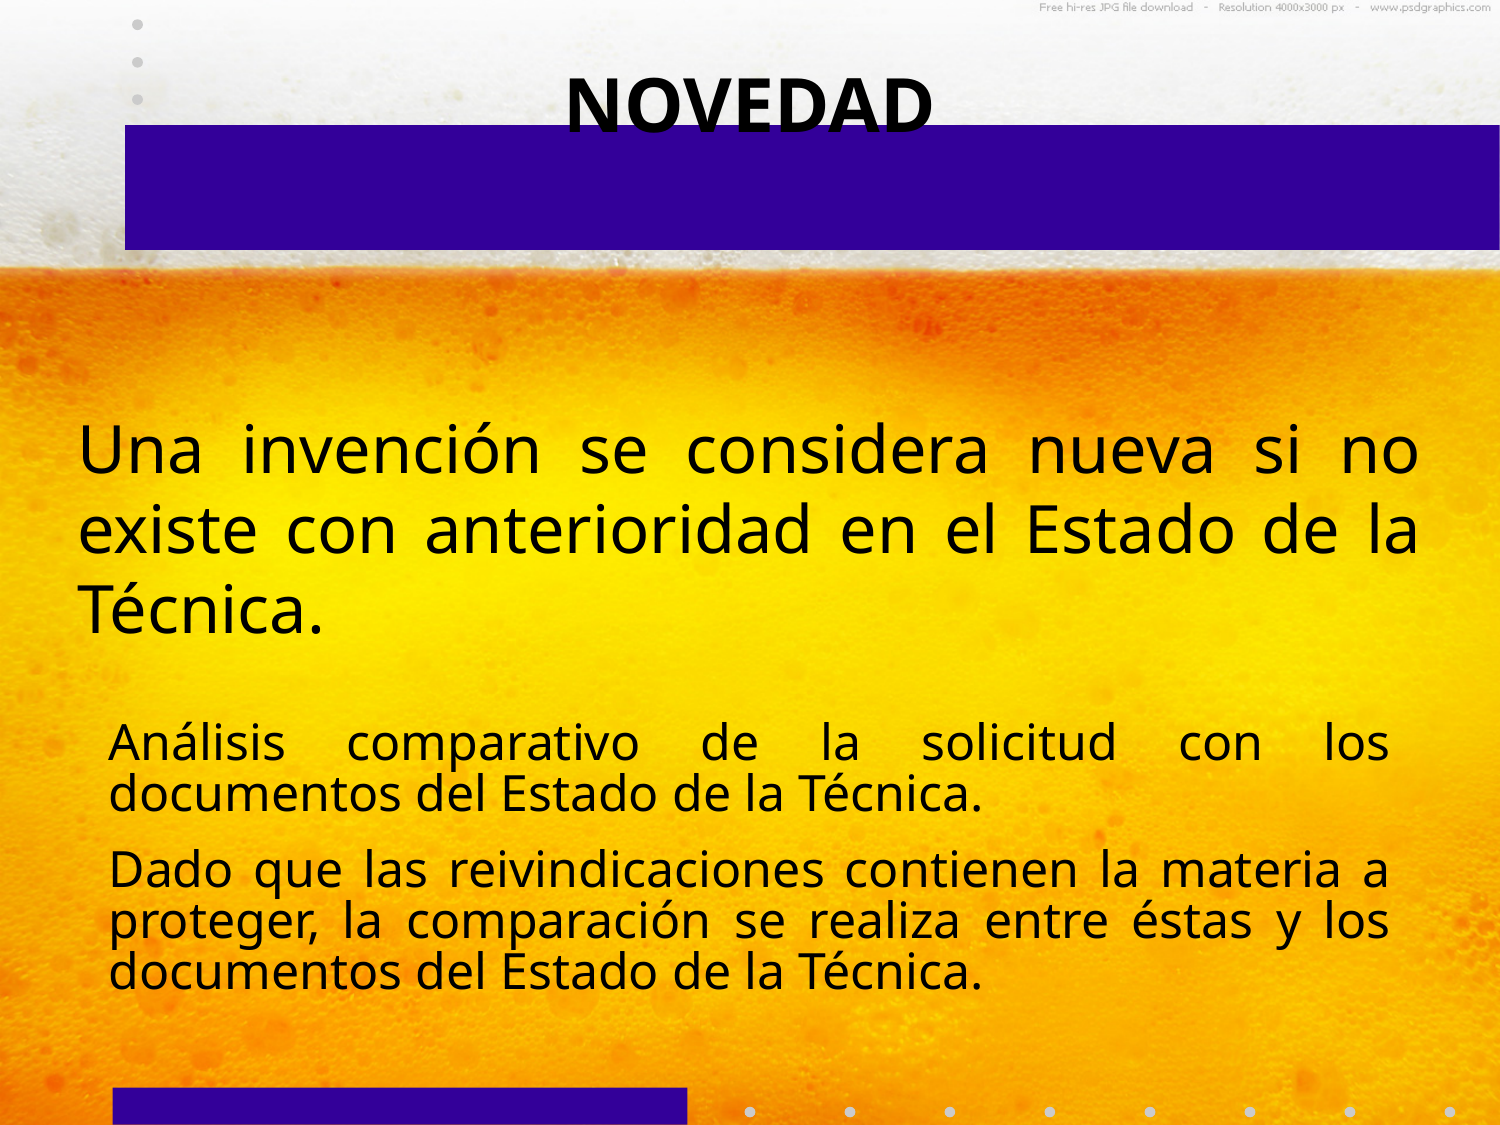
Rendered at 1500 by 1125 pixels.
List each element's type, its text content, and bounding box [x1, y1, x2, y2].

picture [0, 155, 1500, 1125]
text_box NOVEDAD [0, 49, 1500, 155]
picture [0, 0, 1500, 49]
text_box Análisis comparativo de la solicitud con los documentos del Estado de la Técnica. Dado que las reivindicaciones contienen la materia a proteger, la comparación se realiza entre éstas y los documentos del Estado de la Técnica. [93, 712, 1407, 1007]
text_box Una invención se considera nueva si no existe con anterioridad en el Estado de la Técnica. [62, 399, 1438, 655]
